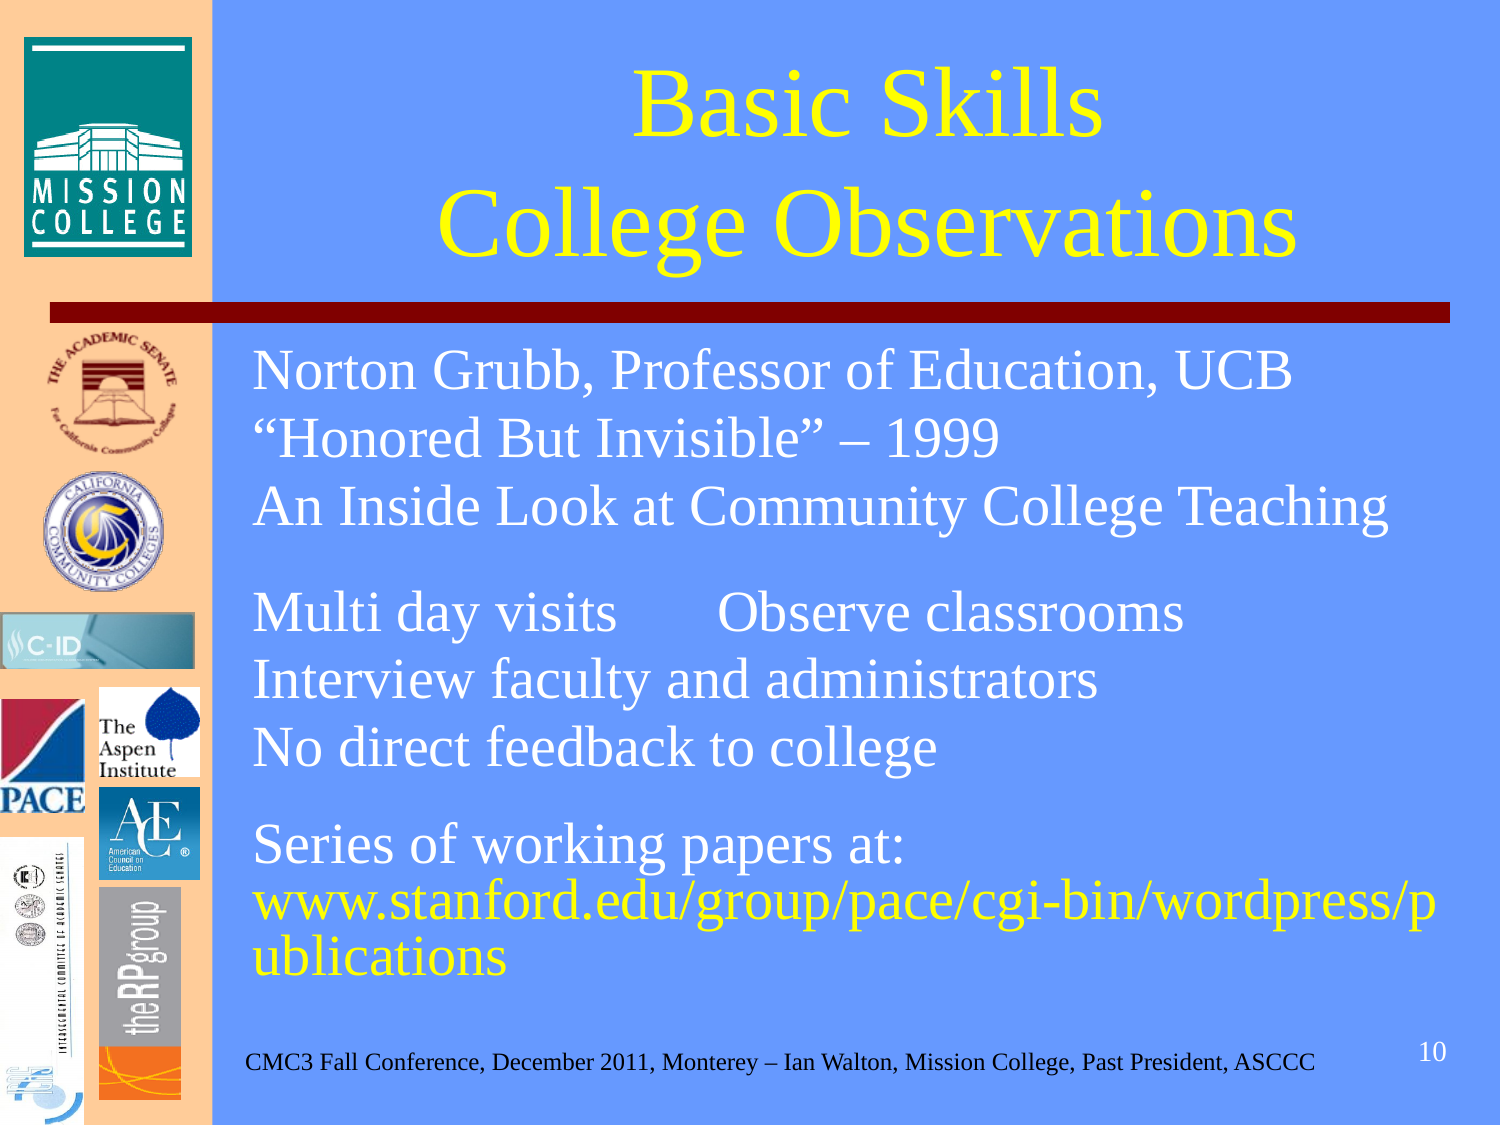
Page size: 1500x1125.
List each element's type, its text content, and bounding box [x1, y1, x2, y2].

picture [24, 37, 192, 257]
picture [0, 837, 84, 1125]
picture [99, 687, 200, 777]
picture [0, 699, 85, 813]
title Basic Skills College Observations [237, 99, 1500, 413]
picture [172, 802, 181, 809]
picture [0, 612, 195, 669]
picture [37, 324, 188, 600]
picture [99, 887, 181, 1100]
footer CMC3 Fall Conference, December 2011, Monterey – Ian Walton, Mission College, Past President, ASCCC [199, 1037, 1363, 1088]
slide_number 10 [1387, 1038, 1463, 1101]
subtitle Norton Grubb, Professor of Education, UCB “Honored But Invisible” – 1999 An Inside Look at Community College Teaching Multi day visits Observe classrooms Interview faculty and administrators No direct feedback to college Series of working papers at: www.stanford.edu/group/pace/cgi-bin/wordpress/publications [237, 337, 1463, 1038]
picture [99, 799, 200, 880]
